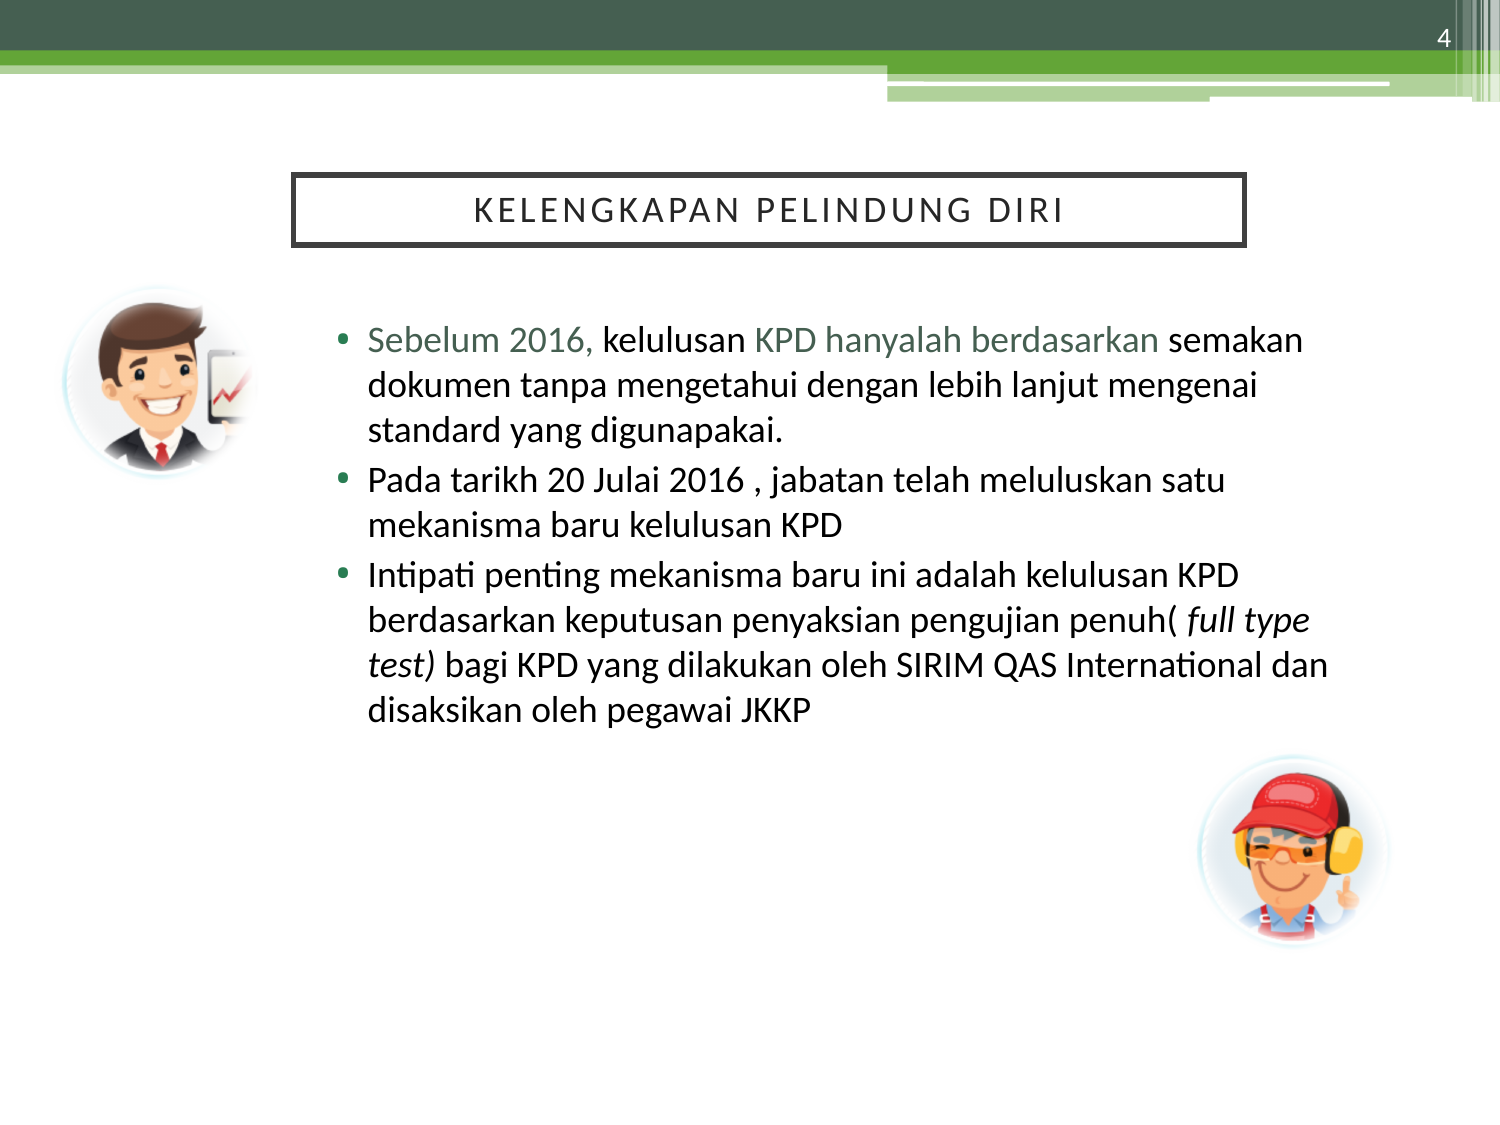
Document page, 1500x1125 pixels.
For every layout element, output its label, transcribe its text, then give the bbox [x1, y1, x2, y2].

picture [1185, 744, 1398, 957]
list Sebelum 2016, kelulusan KPD hanyalah berdasarkan semakan dokumen tanpa mengetahui dengan lebih lanjut mengenai standard yang digunapakai. Pada tarikh 20 Julai 2016 , jabatan telah meluluskan satu mekanisma baru kelulusan KPD Intipati penting mekanisma baru ini adalah kelulusan KPD berdasarkan keputusan penyaksian pengujian penuh( full type test) bagi KPD yang dilakukan oleh SIRIM QAS International dan disaksikan oleh pegawai JKKP [307, 307, 1398, 762]
text_box Kelengkapan pelindung diri [293, 175, 1245, 245]
picture [50, 278, 263, 489]
slide_number 4 [1341, 0, 1466, 61]
